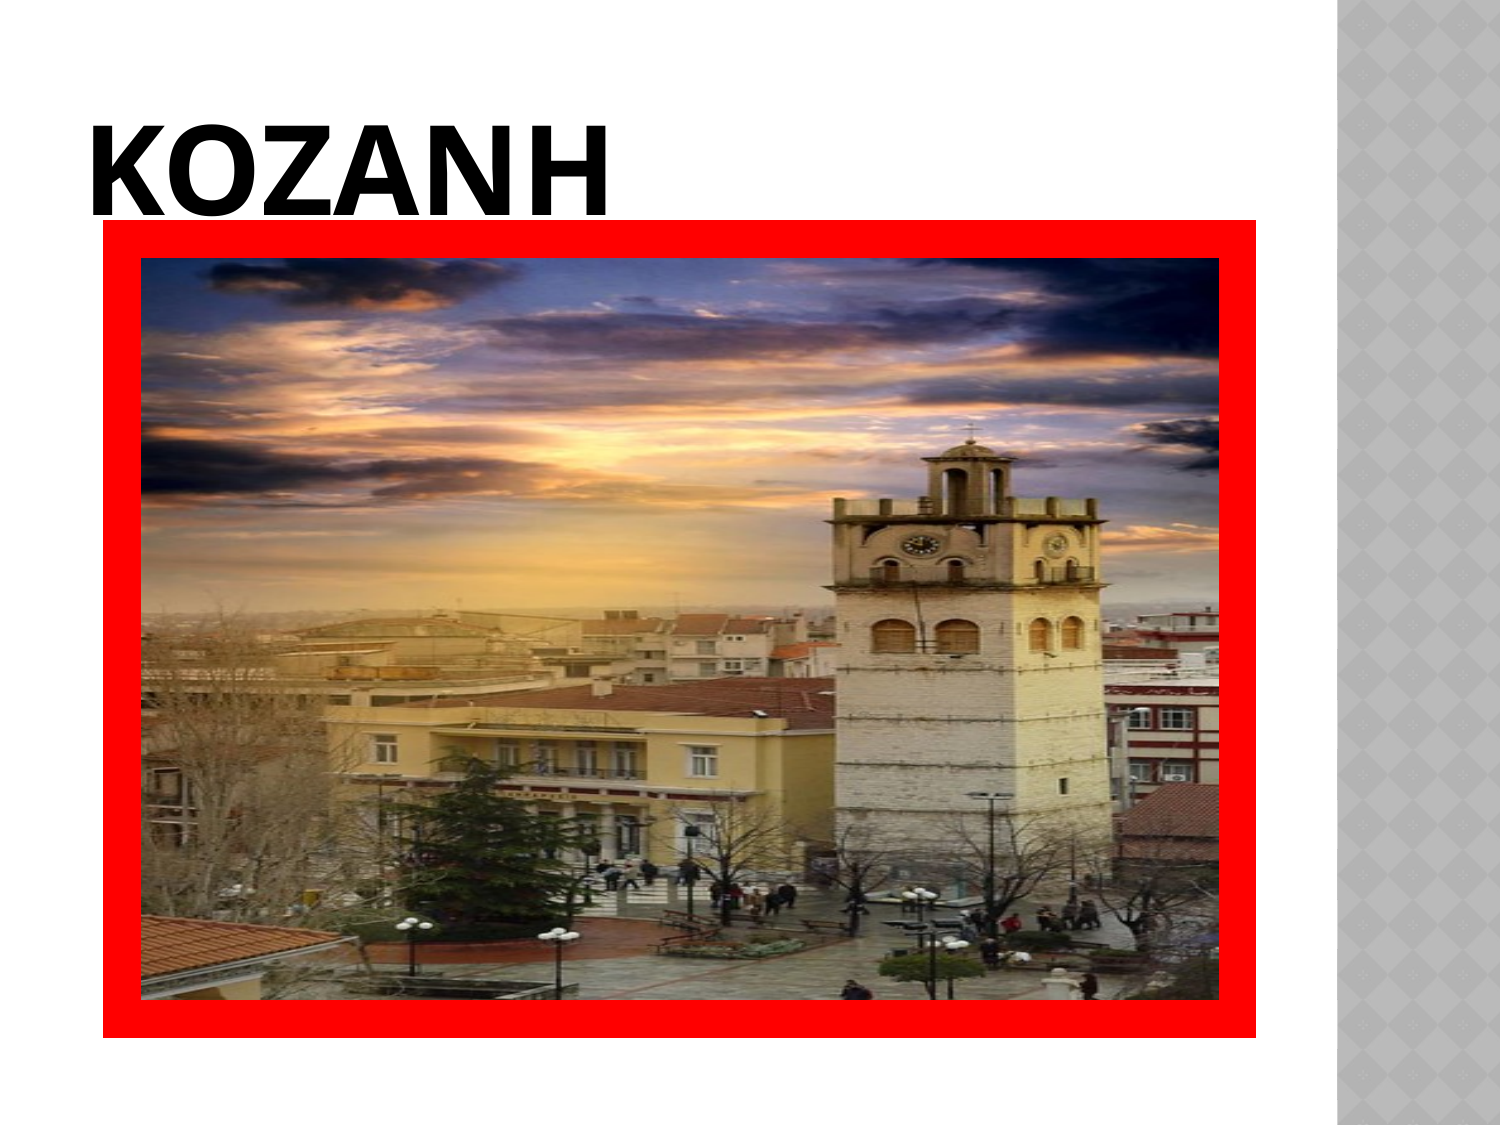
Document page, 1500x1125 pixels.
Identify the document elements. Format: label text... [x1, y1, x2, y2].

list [140, 257, 1220, 1001]
title ΚΟΖΑΝΗ [75, 52, 1263, 240]
